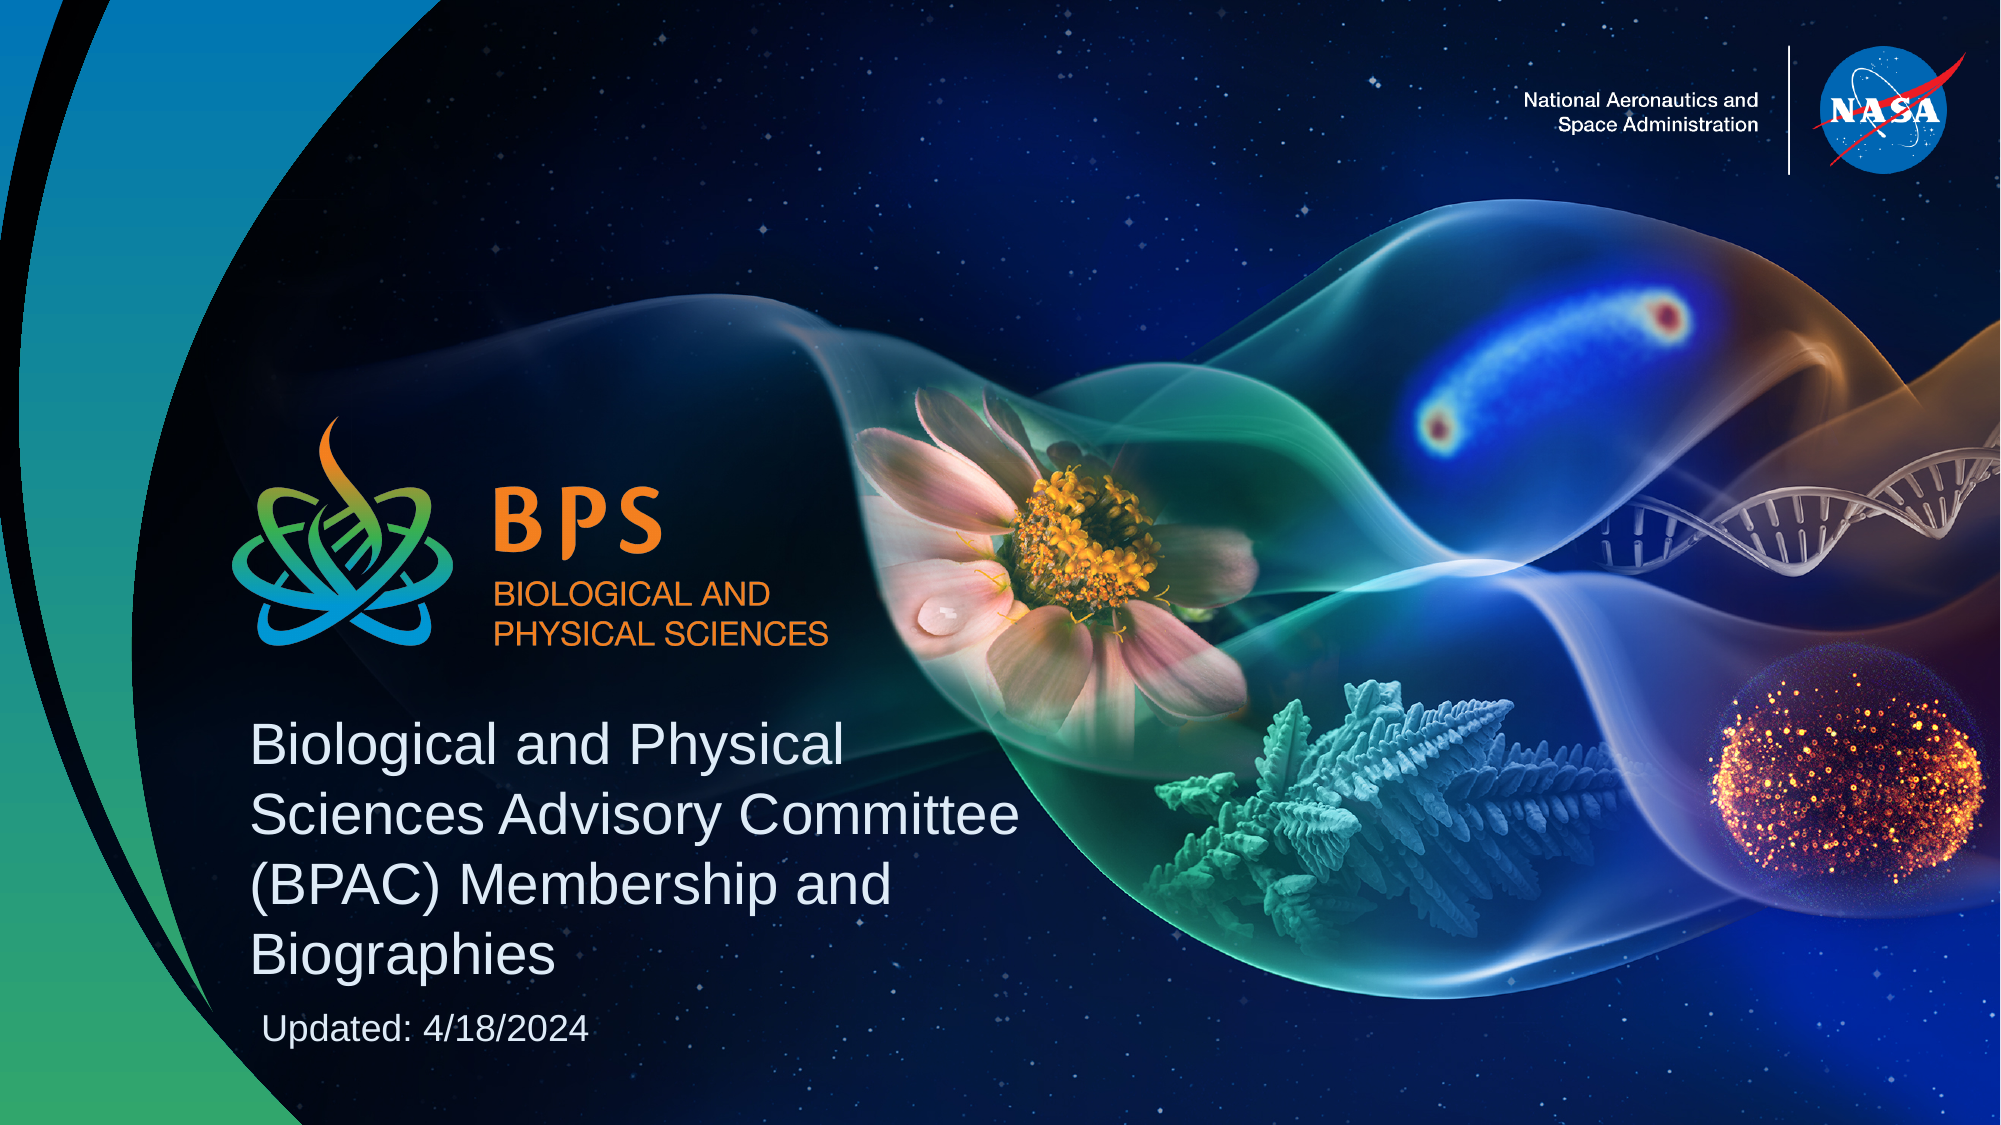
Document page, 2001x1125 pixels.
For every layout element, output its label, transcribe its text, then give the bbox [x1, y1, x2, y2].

text_box Updated: 4/18/2024 [246, 996, 865, 1057]
picture [0, 0, 2001, 1125]
text_box Biological and Physical Sciences Advisory Committee (BPAC) Membership and Biographies [234, 698, 1044, 994]
